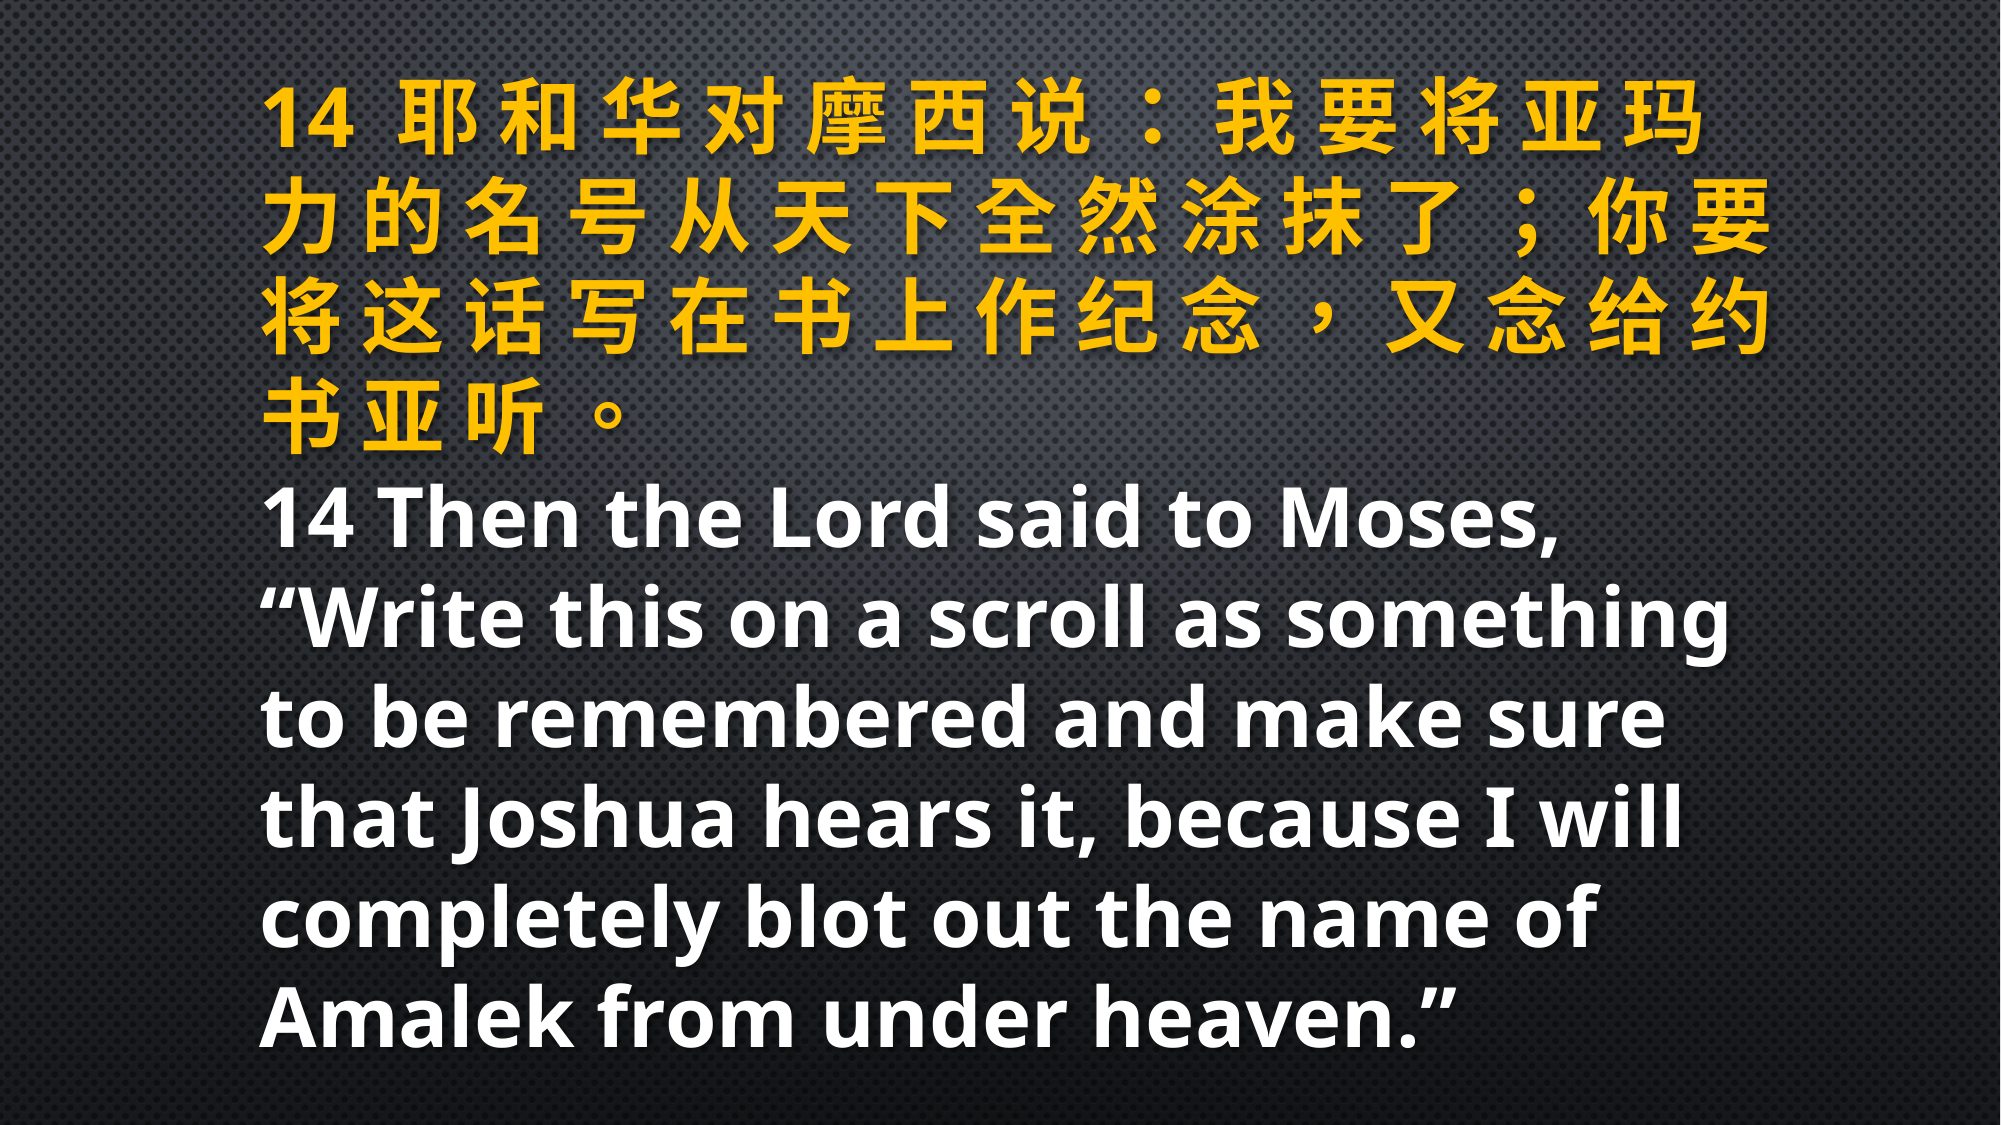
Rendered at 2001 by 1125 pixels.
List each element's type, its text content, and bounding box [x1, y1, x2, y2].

text_box 14 耶 和 华 对 摩 西 说 ： 我 要 将 亚 玛 力 的 名 号 从 天 下 全 然 涂 抹 了 ； 你 要 将 这 话 写 在 书 上 作 纪 念 ， 又 念 给 约 书 亚 听 。 14 Then the Lord said to Moses, “Write this on a scroll as something to be remembered and make sure that Joshua hears it, because I will completely blot out the name of Amalek from under heaven.” [244, 57, 1805, 1072]
